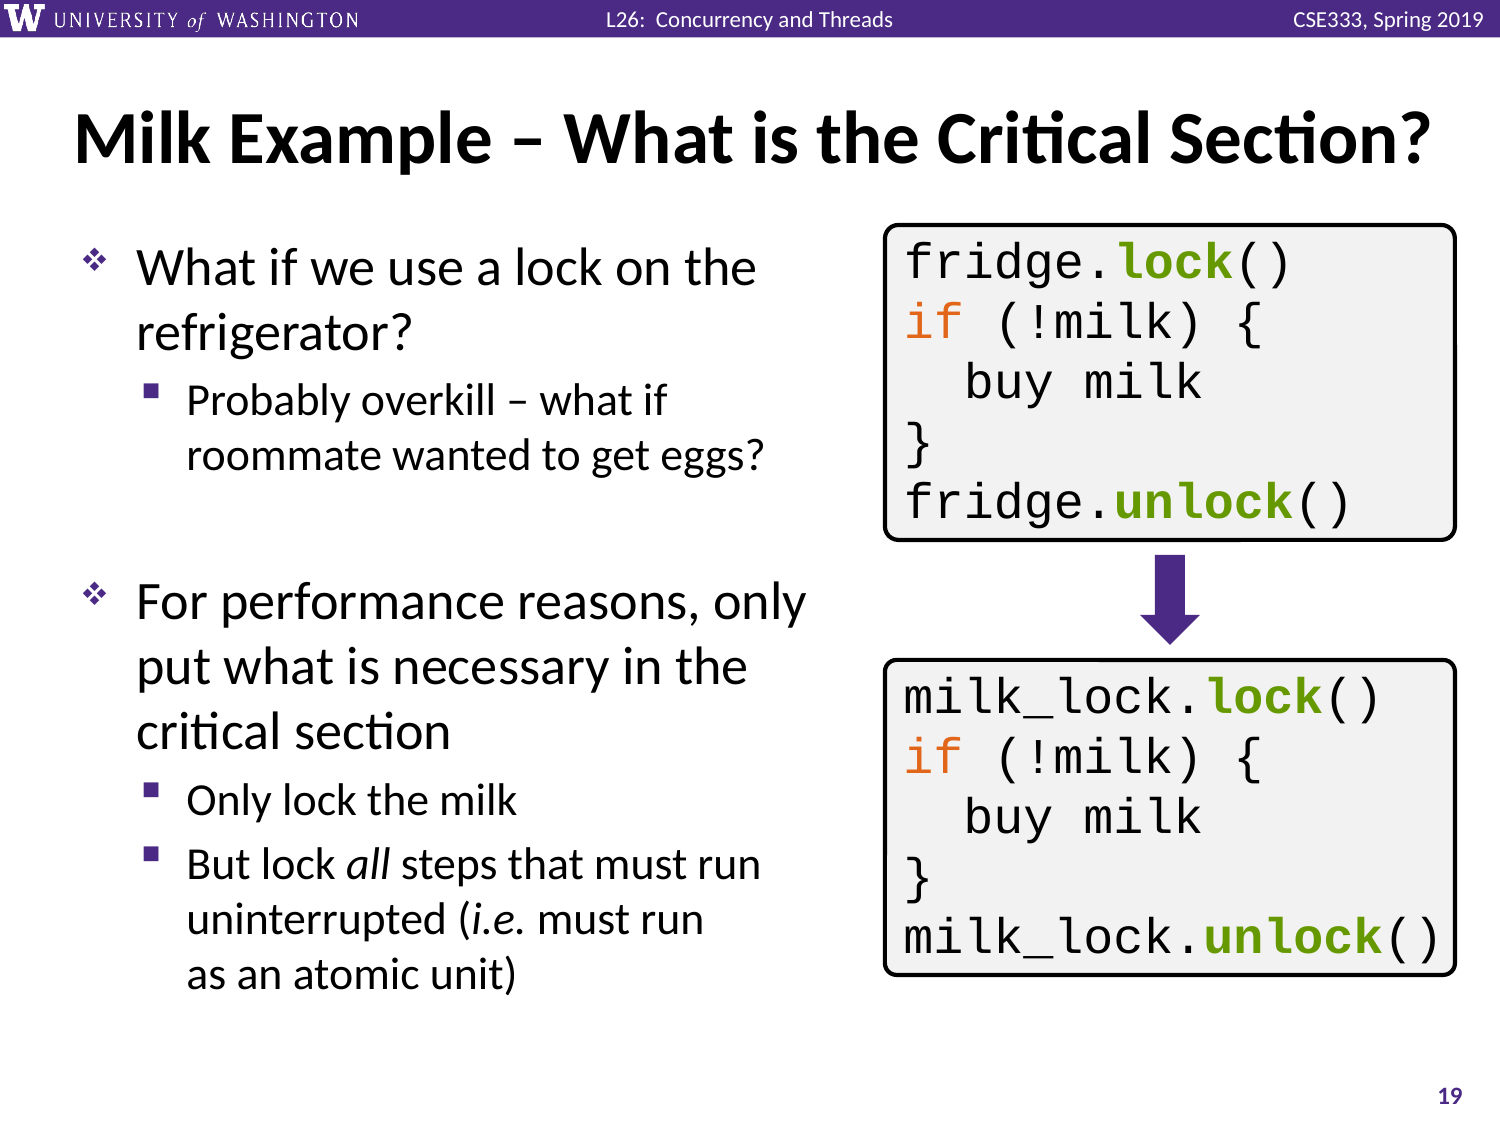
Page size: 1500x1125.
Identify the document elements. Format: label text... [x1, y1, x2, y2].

list What if we use a lock on the refrigerator? Probably overkill – what if roommate wanted to get eggs? For performance reasons, only put what is necessary in the critical section Only lock the milk But lock all steps that must run uninterrupted (i.e. must run as an atomic unit) [64, 223, 1438, 1040]
text_box fridge.lock() if (!milk) { buy milk } fridge.unlock() [884, 224, 1455, 540]
picture [4, 4, 358, 32]
text_box [1139, 554, 1200, 645]
title Milk Example – What is the Critical Section? [58, 71, 1456, 197]
text_box milk_lock.lock() if (!milk) { buy milk } milk_lock.unlock() [884, 659, 1455, 975]
slide_number 19 [1400, 1065, 1500, 1125]
